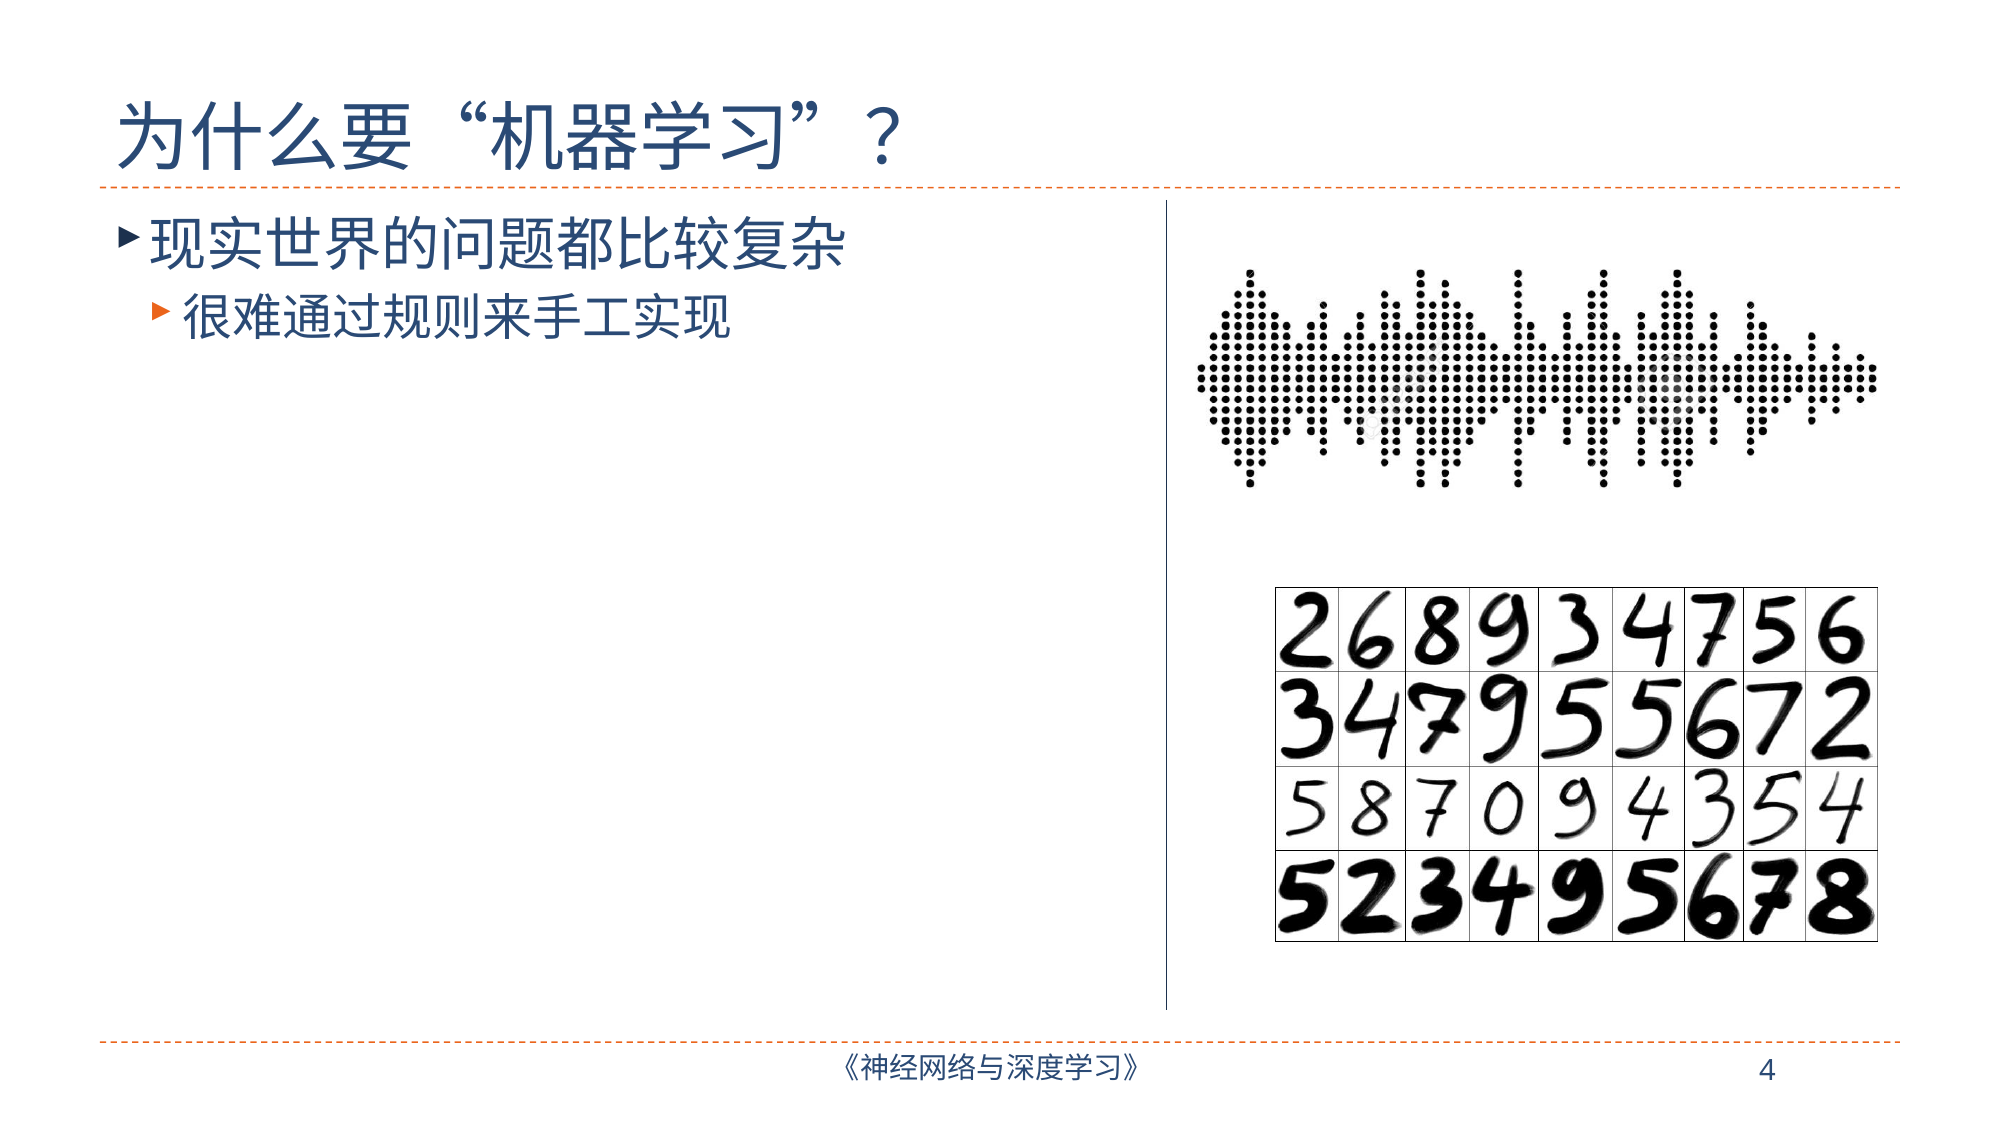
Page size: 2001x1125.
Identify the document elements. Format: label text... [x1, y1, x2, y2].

picture [1274, 587, 1878, 943]
list 现实世界的问题都比较复杂 很难通过规则来手工实现 [99, 200, 1134, 1010]
title 为什么要“机器学习”？ [99, 37, 1900, 188]
picture [1195, 252, 1878, 505]
